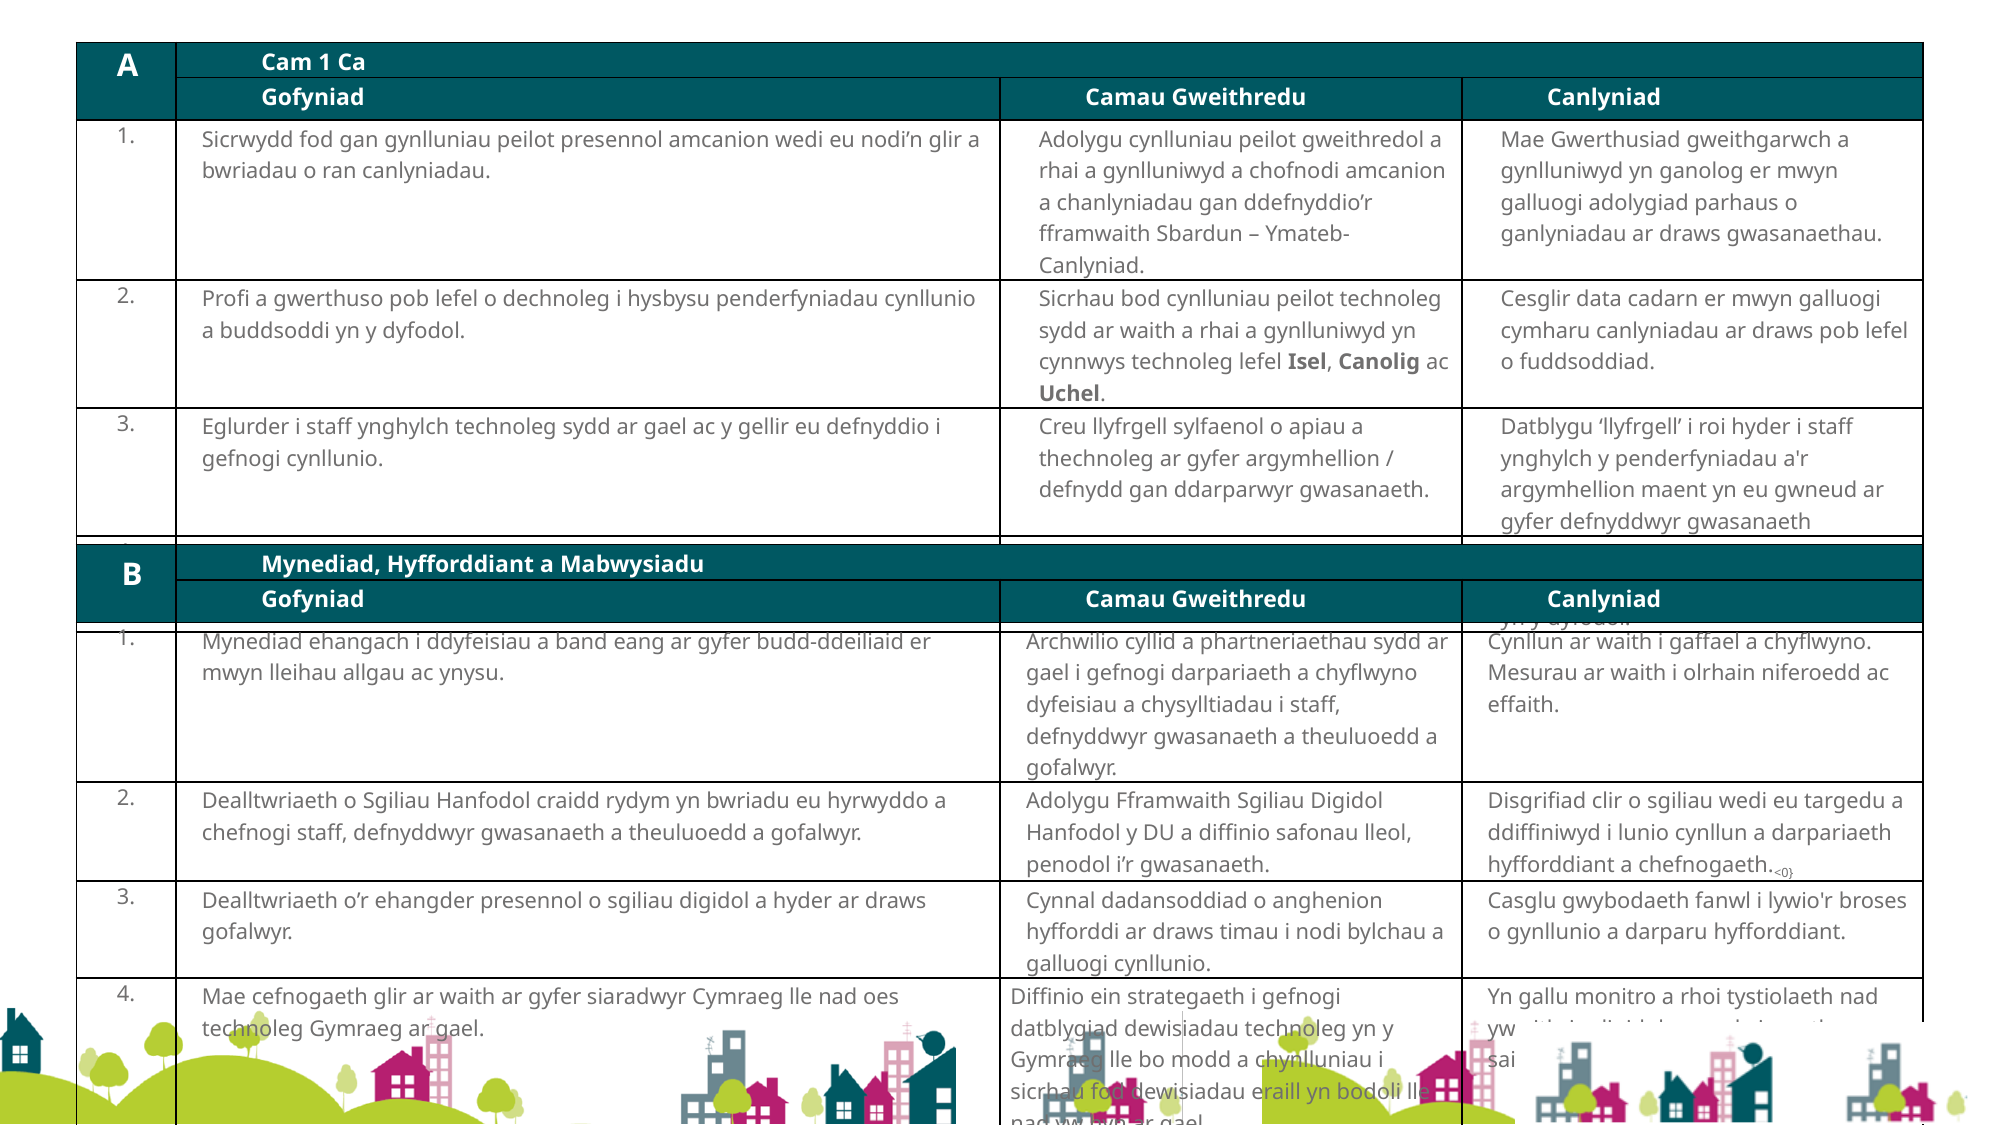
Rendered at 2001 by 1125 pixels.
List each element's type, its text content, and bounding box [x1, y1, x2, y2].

table_cell Eglurder i staff ynghylch technoleg sydd ar gael ac y gellir eu defnyddio i gefnogi cynllunio. [177, 409, 999, 535]
table_cell Defnyddir tystiolaeth empirig a lleisiau budd-ddeiliaid i siapio penderfyniadau yn y dyfodol. [1463, 537, 1922, 544]
table_cell Archwilio cyllid a phartneriaethau sydd ar gael i gefnogi darpariaeth a chyflwyno dyfeisiau a chysylltiadau i staff, defnyddwyr gwasanaeth a theuluoedd a gofalwyr. [1001, 623, 1461, 781]
table_cell Gofyniad [177, 78, 999, 119]
table_cell Canlyniad [1463, 581, 1922, 622]
table_cell Mae Gwerthusiad gweithgarwch a gynlluniwyd yn ganolog er mwyn galluogi adolygiad parhaus o ganlyniadau ar draws gwasanaethau. [1463, 121, 1922, 279]
table_cell Dealltwriaeth o Sgiliau Hanfodol craidd rydym yn bwriadu eu hyrwyddo a chefnogi staff, defnyddwyr gwasanaeth a theuluoedd a gofalwyr. [177, 783, 999, 880]
table_cell Casglu data o gynlluniau peilot ac adborth gan fudd-ddeiliaid. [1001, 537, 1461, 544]
table_cell Cynllun ar waith i gaffael a chyflwyno. Mesurau ar waith i olrhain niferoedd ac effaith. [1463, 623, 1922, 781]
table_cell Dealltwriaeth o’r ehangder presennol o sgiliau digidol a hyder ar draws gofalwyr. [177, 882, 999, 977]
table_cell 4. [77, 979, 175, 995]
table_cell 1. [77, 121, 175, 279]
table_cell Casglu gwybodaeth fanwl i lywio'r broses o gynllunio a darparu hyfforddiant. [1463, 882, 1922, 977]
table_header Cam 1 Ca [177, 43, 1922, 77]
table_cell Data ac adborth o’r cynlluniau peilot cychwynnol i hysbysu cynllunio a phenderfyniadau buddsoddi yn y dyfodol. [177, 537, 999, 544]
table_cell 2. [77, 783, 175, 880]
table_cell Camau Gweithredu [1001, 78, 1461, 119]
table_cell Yn gallu monitro a rhoi tystiolaeth nad yw eithrio digidol yn cael ei waethygu ar sail dewis iaith. [1463, 979, 1922, 1022]
table_cell 2. [77, 281, 175, 407]
table_cell Mae cefnogaeth glir ar waith ar gyfer siaradwyr Cymraeg lle nad oes technoleg Gymraeg ar gael. [177, 979, 999, 995]
table_cell 3. [77, 409, 175, 535]
table_cell Cynnal dadansoddiad o anghenion hyfforddi ar draws timau i nodi bylchau a galluogi cynllunio. [1001, 882, 1461, 977]
table_cell Adolygu Fframwaith Sgiliau Digidol Hanfodol y DU a diffinio safonau lleol, penodol i’r gwasanaeth. [1001, 783, 1461, 880]
picture [0, 995, 1981, 1124]
table_cell Canlyniad [1463, 78, 1922, 119]
table_header A [77, 43, 175, 119]
table_cell Sicrhau bod cynlluniau peilot technoleg sydd ar waith a rhai a gynlluniwyd yn cynnwys technoleg lefel Isel, Canolig ac Uchel. [1001, 281, 1461, 407]
table_cell Sicrwydd fod gan gynlluniau peilot presennol amcanion wedi eu nodi’n glir a bwriadau o ran canlyniadau. [177, 121, 999, 279]
table_cell Diffinio ein strategaeth i gefnogi datblygiad dewisiadau technoleg yn y Gymraeg lle bo modd a chynlluniau i sicrhau fod dewisiadau eraill yn bodoli lle nad yw hyn ar gael. [1001, 979, 1461, 995]
table_cell Gofyniad [177, 581, 999, 622]
table_cell Cesglir data cadarn er mwyn galluogi cymharu canlyniadau ar draws pob lefel o fuddsoddiad. [1463, 281, 1922, 407]
text_box B [76, 546, 158, 600]
table_cell Mynediad ehangach i ddyfeisiau a band eang ar gyfer budd-ddeiliaid er mwyn lleihau allgau ac ynysu. [177, 623, 999, 781]
table_cell Disgrifiad clir o sgiliau wedi eu targedu a ddiffiniwyd i lunio cynllun a darpariaeth hyfforddiant a chefnogaeth.<0} [1463, 783, 1922, 880]
table_cell Adolygu cynlluniau peilot gweithredol a rhai a gynlluniwyd a chofnodi amcanion a chanlyniadau gan ddefnyddio’r fframwaith Sbardun – Ymateb- Canlyniad. [1001, 121, 1461, 279]
table_cell 4. [77, 537, 175, 544]
table_header Mynediad, Hyfforddiant a Mabwysiadu [177, 545, 1922, 579]
table_cell 3. [77, 882, 175, 977]
table_cell 1. [77, 623, 175, 781]
table_cell Profi a gwerthuso pob lefel o dechnoleg i hysbysu penderfyniadau cynllunio a buddsoddi yn y dyfodol. [177, 281, 999, 407]
table_header [77, 545, 175, 622]
table_cell Camau Gweithredu [1001, 581, 1461, 622]
table_cell Datblygu ‘llyfrgell’ i roi hyder i staff ynghylch y penderfyniadau a'r argymhellion maent yn eu gwneud ar gyfer defnyddwyr gwasanaeth [1463, 409, 1922, 535]
table_cell Creu llyfrgell sylfaenol o apiau a thechnoleg ar gyfer argymhellion / defnydd gan ddarparwyr gwasanaeth. [1001, 409, 1461, 535]
